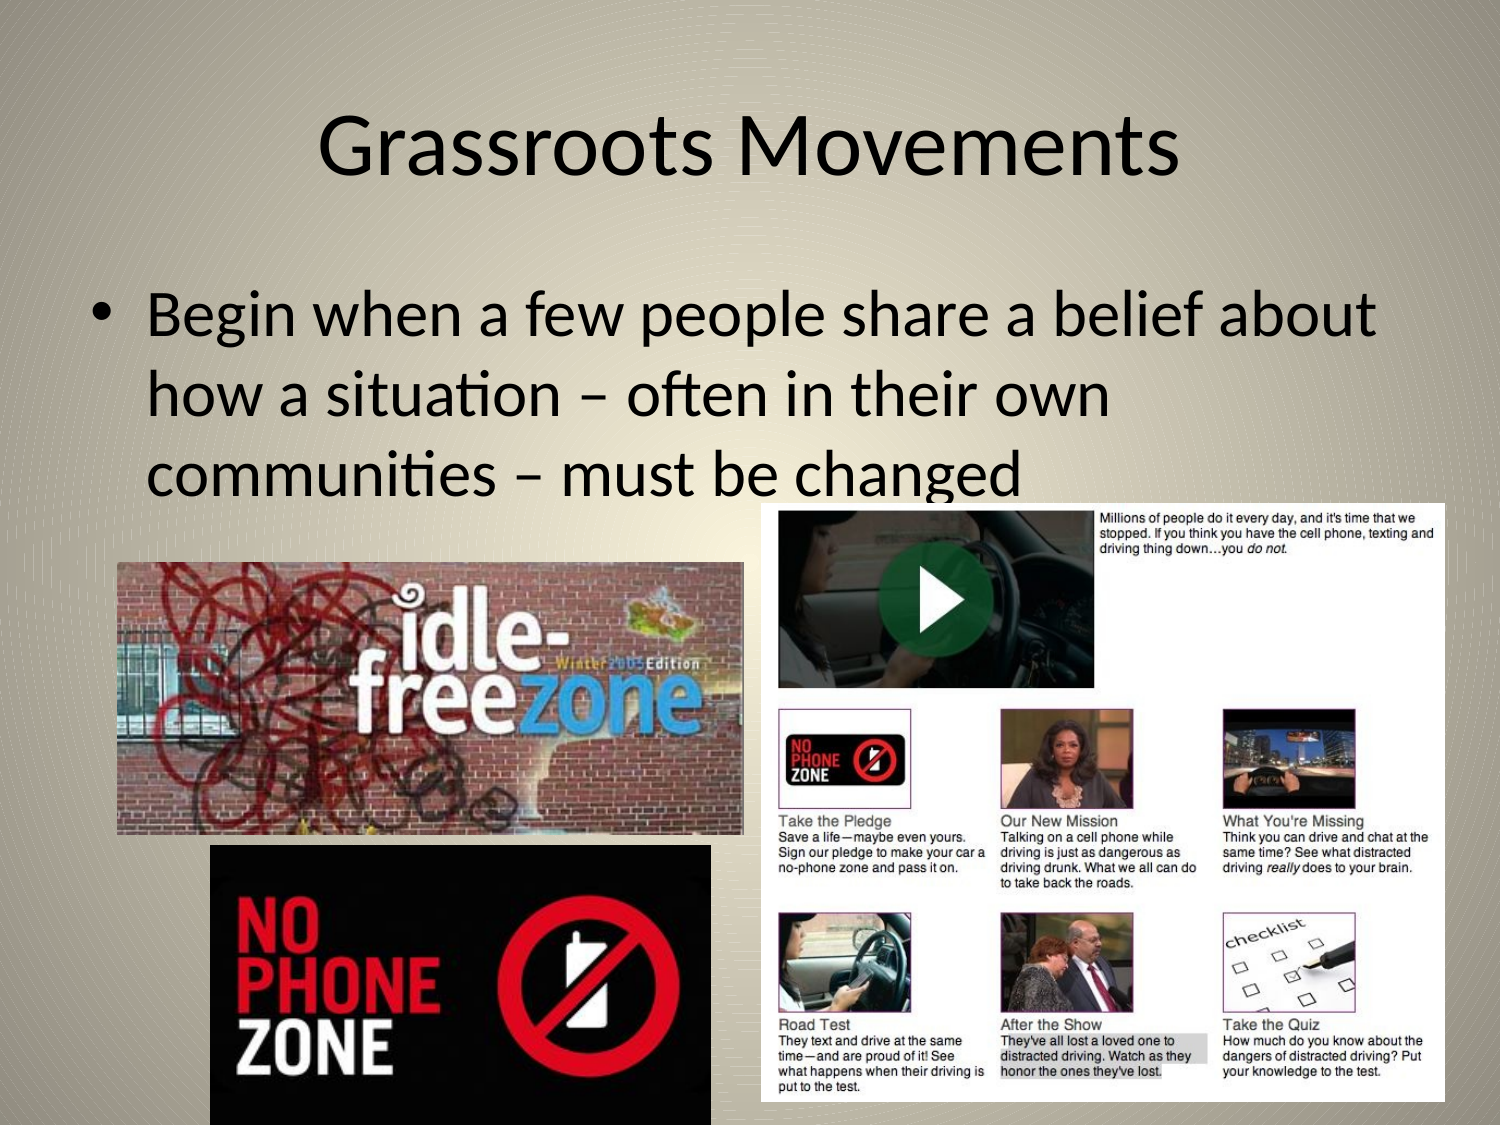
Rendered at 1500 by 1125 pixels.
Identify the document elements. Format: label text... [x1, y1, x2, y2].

picture [210, 844, 712, 1125]
title Grassroots Movements [75, 45, 1425, 233]
list Begin when a few people share a belief about how a situation – often in their own communities – must be changed [75, 262, 1425, 1005]
picture [761, 503, 1445, 1102]
picture [116, 562, 744, 835]
